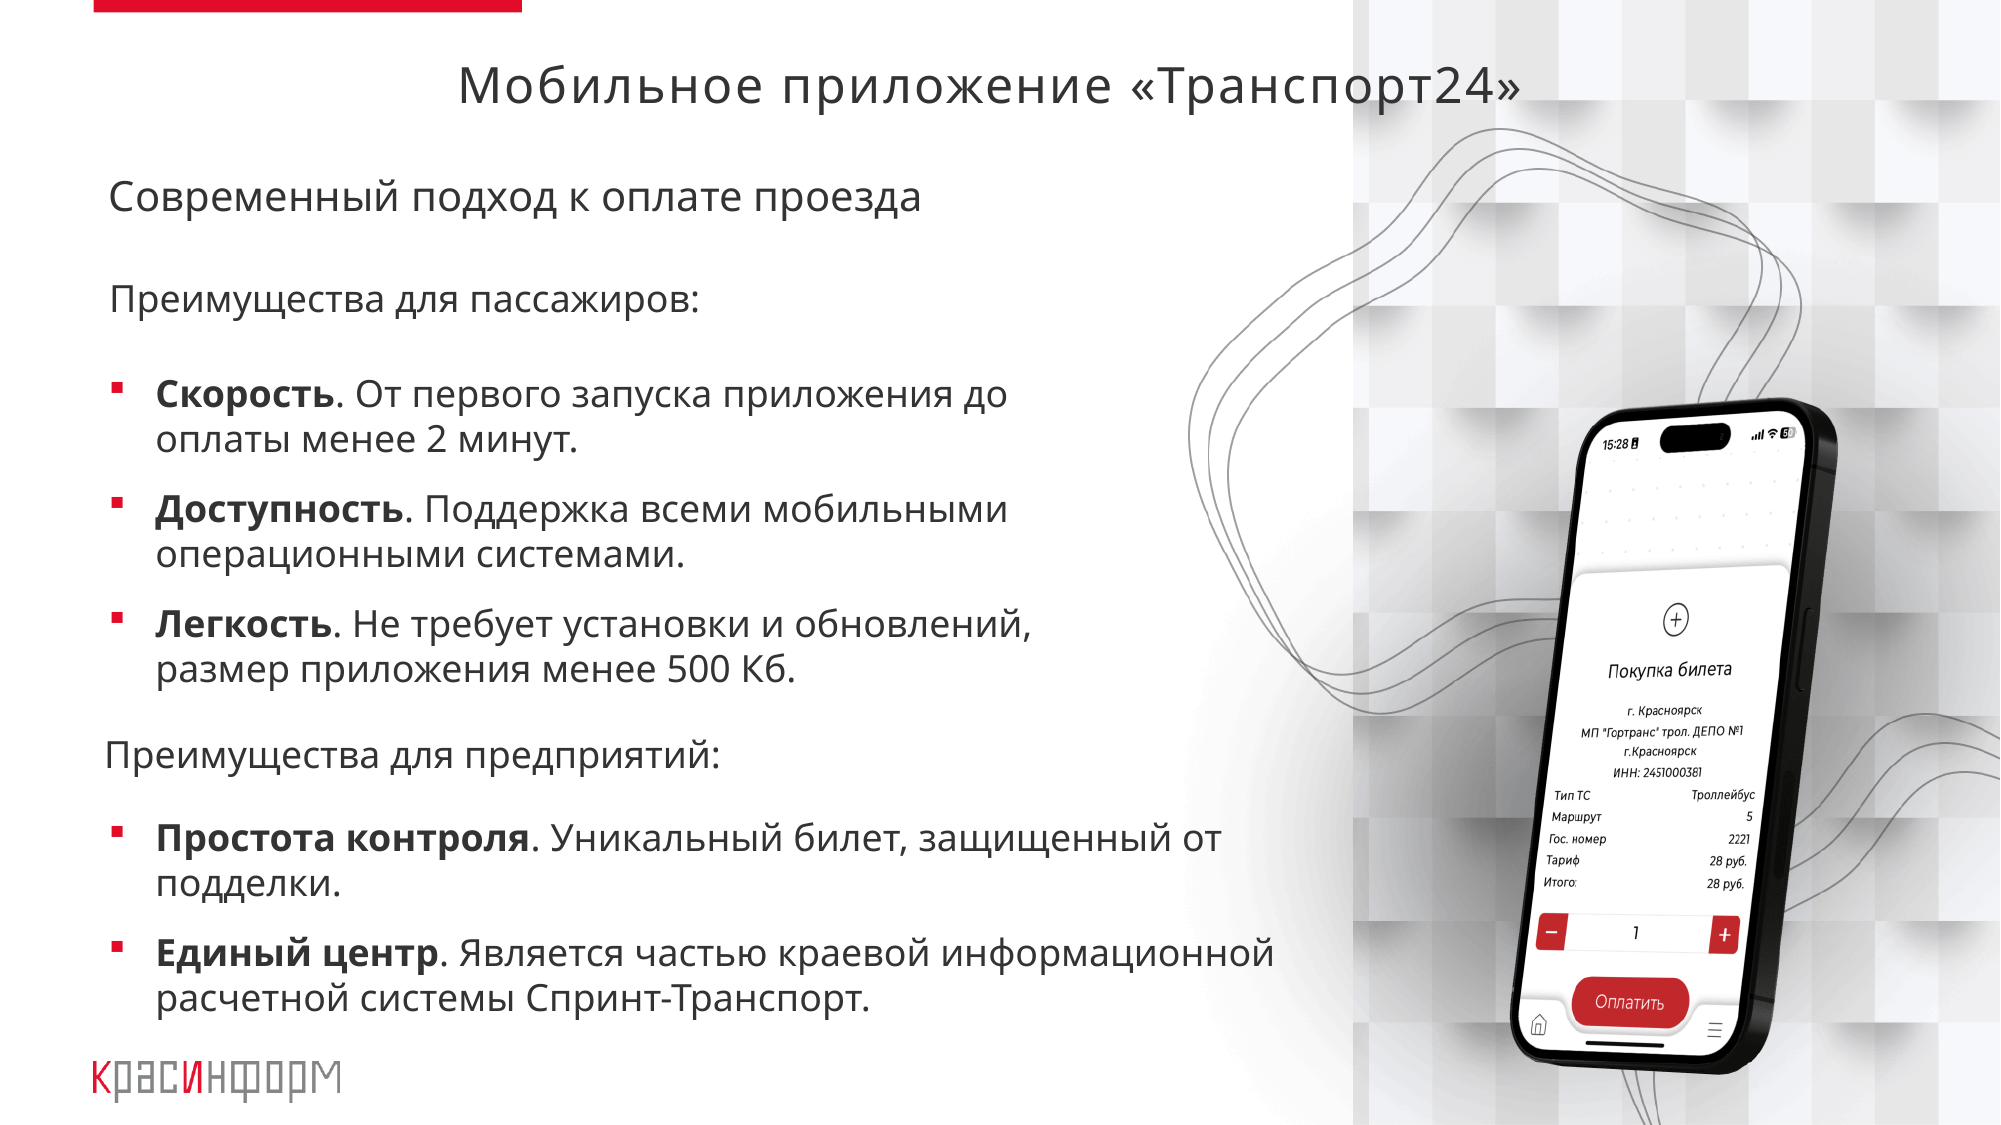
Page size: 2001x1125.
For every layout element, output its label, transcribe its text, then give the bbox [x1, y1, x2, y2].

text_box Преимущества для пассажиров: [94, 267, 726, 328]
text_box Скорость. От первого запуска приложения до оплаты менее 2 минут. Доступность. Поддержка всеми мобильными операционными системами. Легкость. Не требует установки и обновлений, размер приложения менее 500 Кб. [93, 363, 1104, 698]
text_box [93, 0, 523, 13]
text_box Простота контроля. Уникальный билет, защищенный от подделки. Единый центр. Является частью краевой информационной расчетной системы Спринт-Транспорт. [93, 806, 1127, 1027]
picture [1127, 0, 2000, 1125]
text_box Современный подход к оплате проезда [93, 151, 1127, 245]
text_box Преимущества для предприятий: [89, 723, 737, 784]
title Мобильное приложение «Транспорт24» [0, 35, 1353, 129]
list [93, 1061, 340, 1103]
